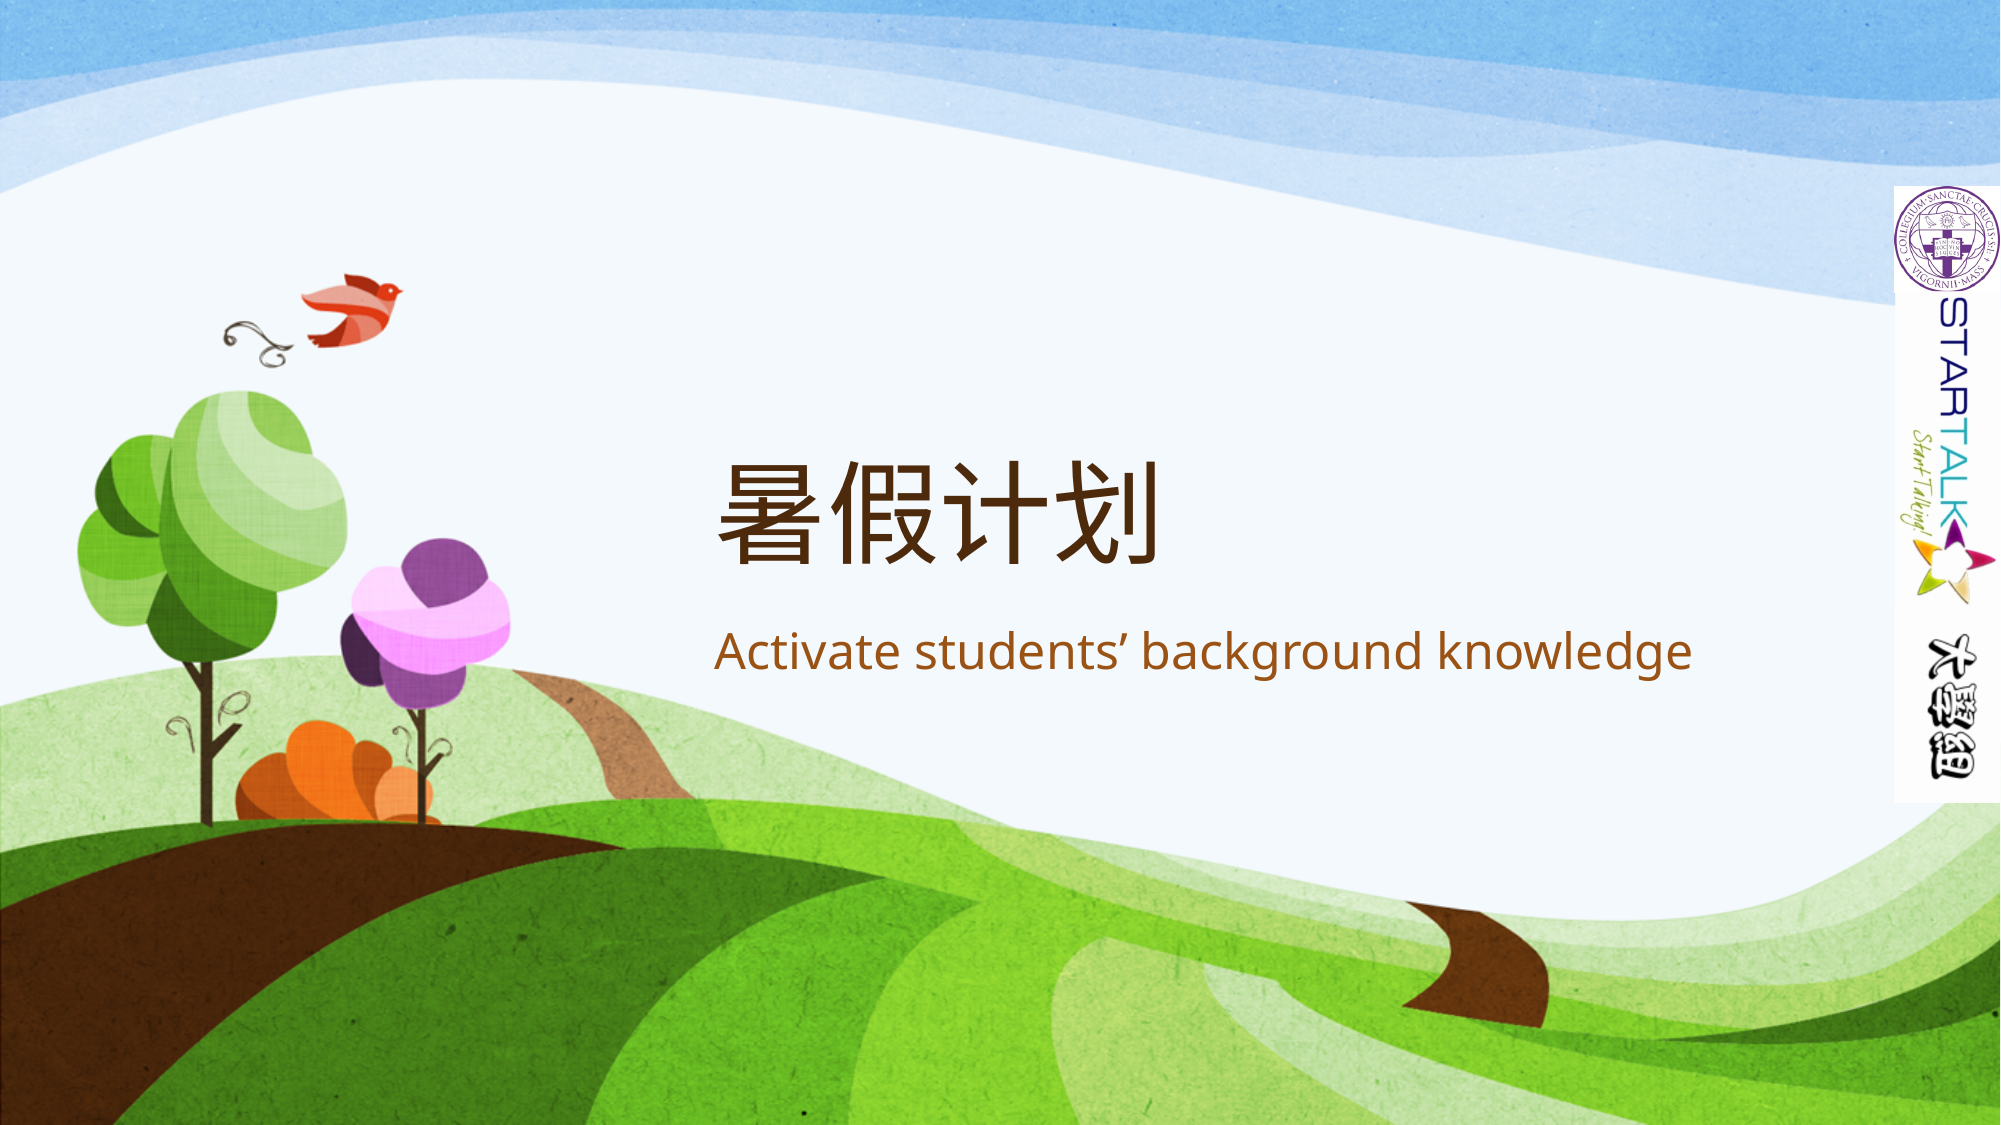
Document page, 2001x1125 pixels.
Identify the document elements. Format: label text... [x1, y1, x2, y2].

picture [0, 0, 2001, 1125]
subtitle Activate students’ background knowledge [699, 612, 1825, 763]
title 暑假计划 [699, 287, 1825, 588]
